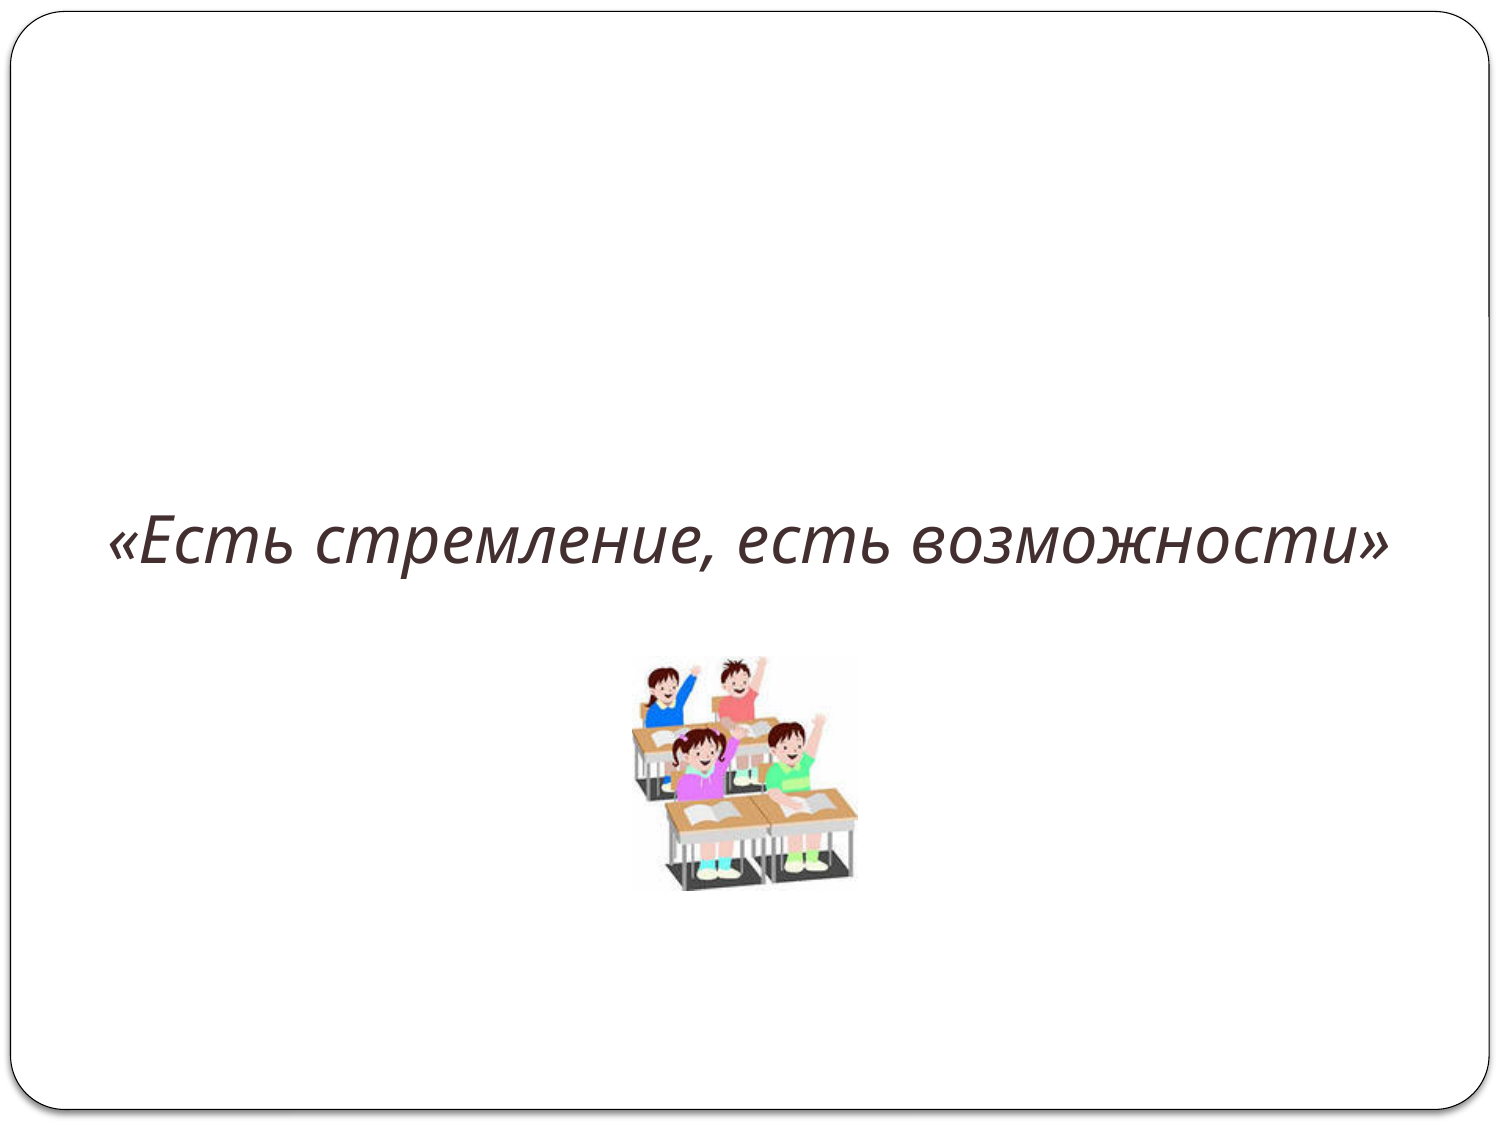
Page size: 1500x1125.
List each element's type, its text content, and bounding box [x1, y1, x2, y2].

picture [632, 656, 858, 891]
title «Есть стремление, есть возможности» [75, 128, 1425, 692]
